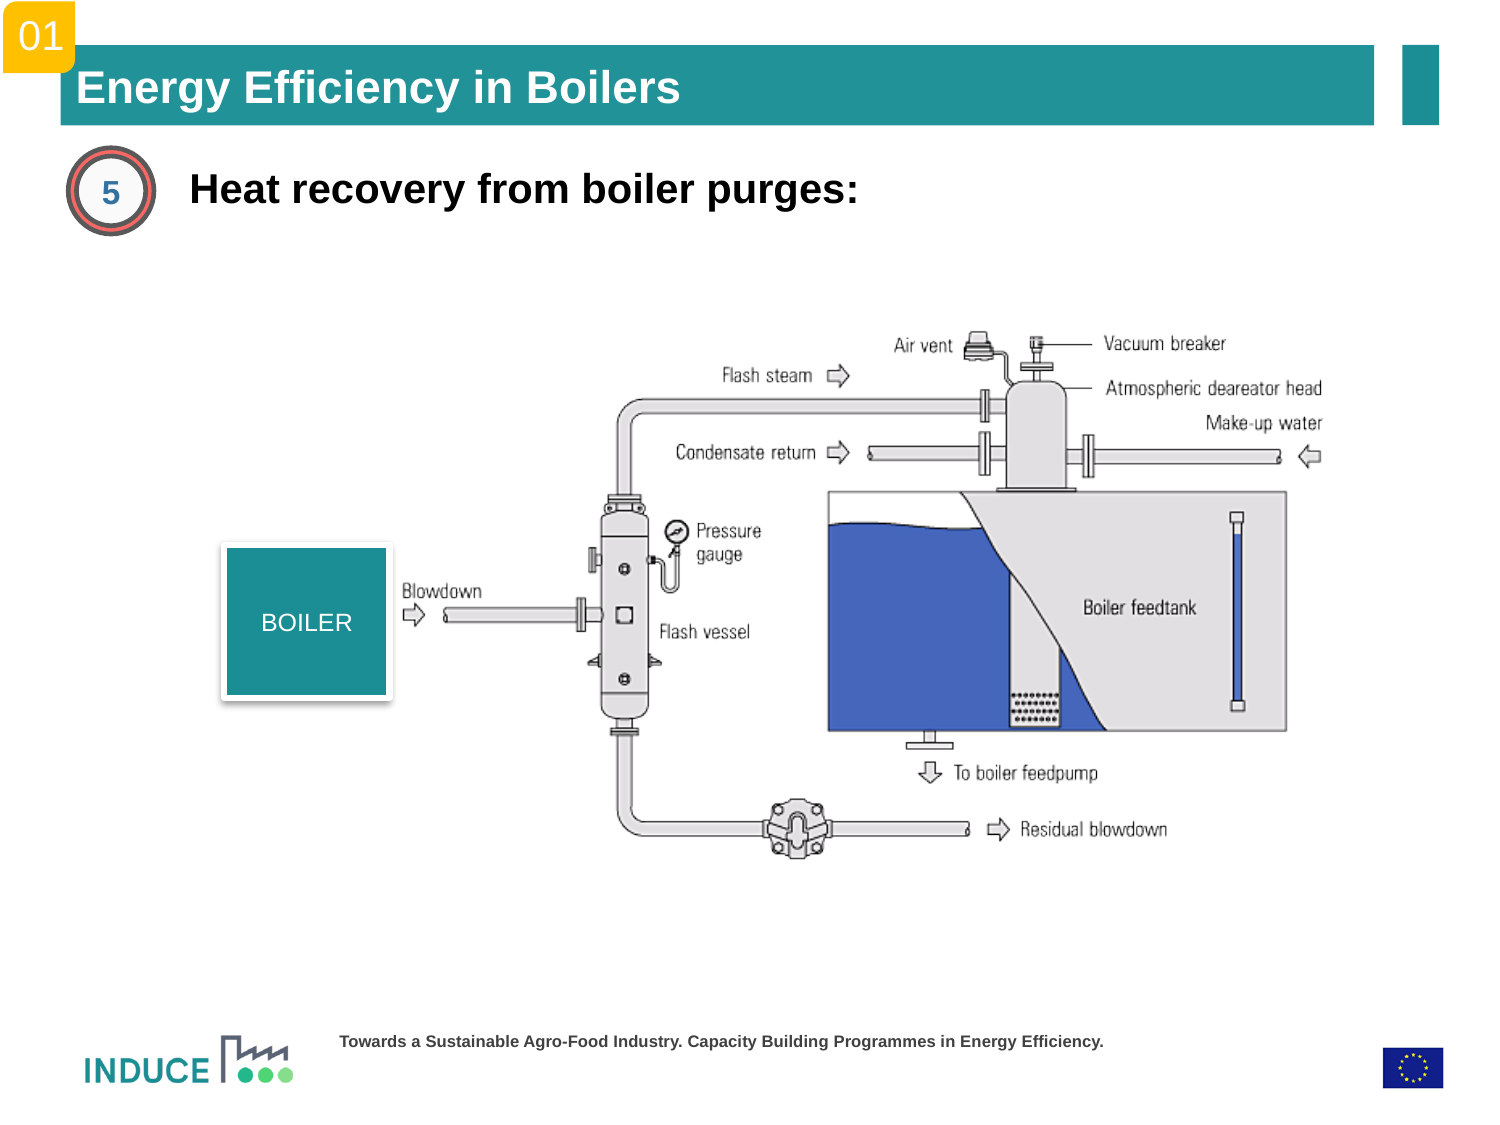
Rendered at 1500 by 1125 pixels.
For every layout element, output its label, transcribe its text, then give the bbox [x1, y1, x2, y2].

picture [83, 1033, 295, 1085]
picture [389, 320, 1341, 864]
picture [1373, 1038, 1450, 1094]
text_box Heat recovery from boiler purges: [41, 154, 1402, 270]
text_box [2, 0, 1440, 126]
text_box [67, 147, 155, 235]
text_box BOILER [221, 542, 384, 701]
